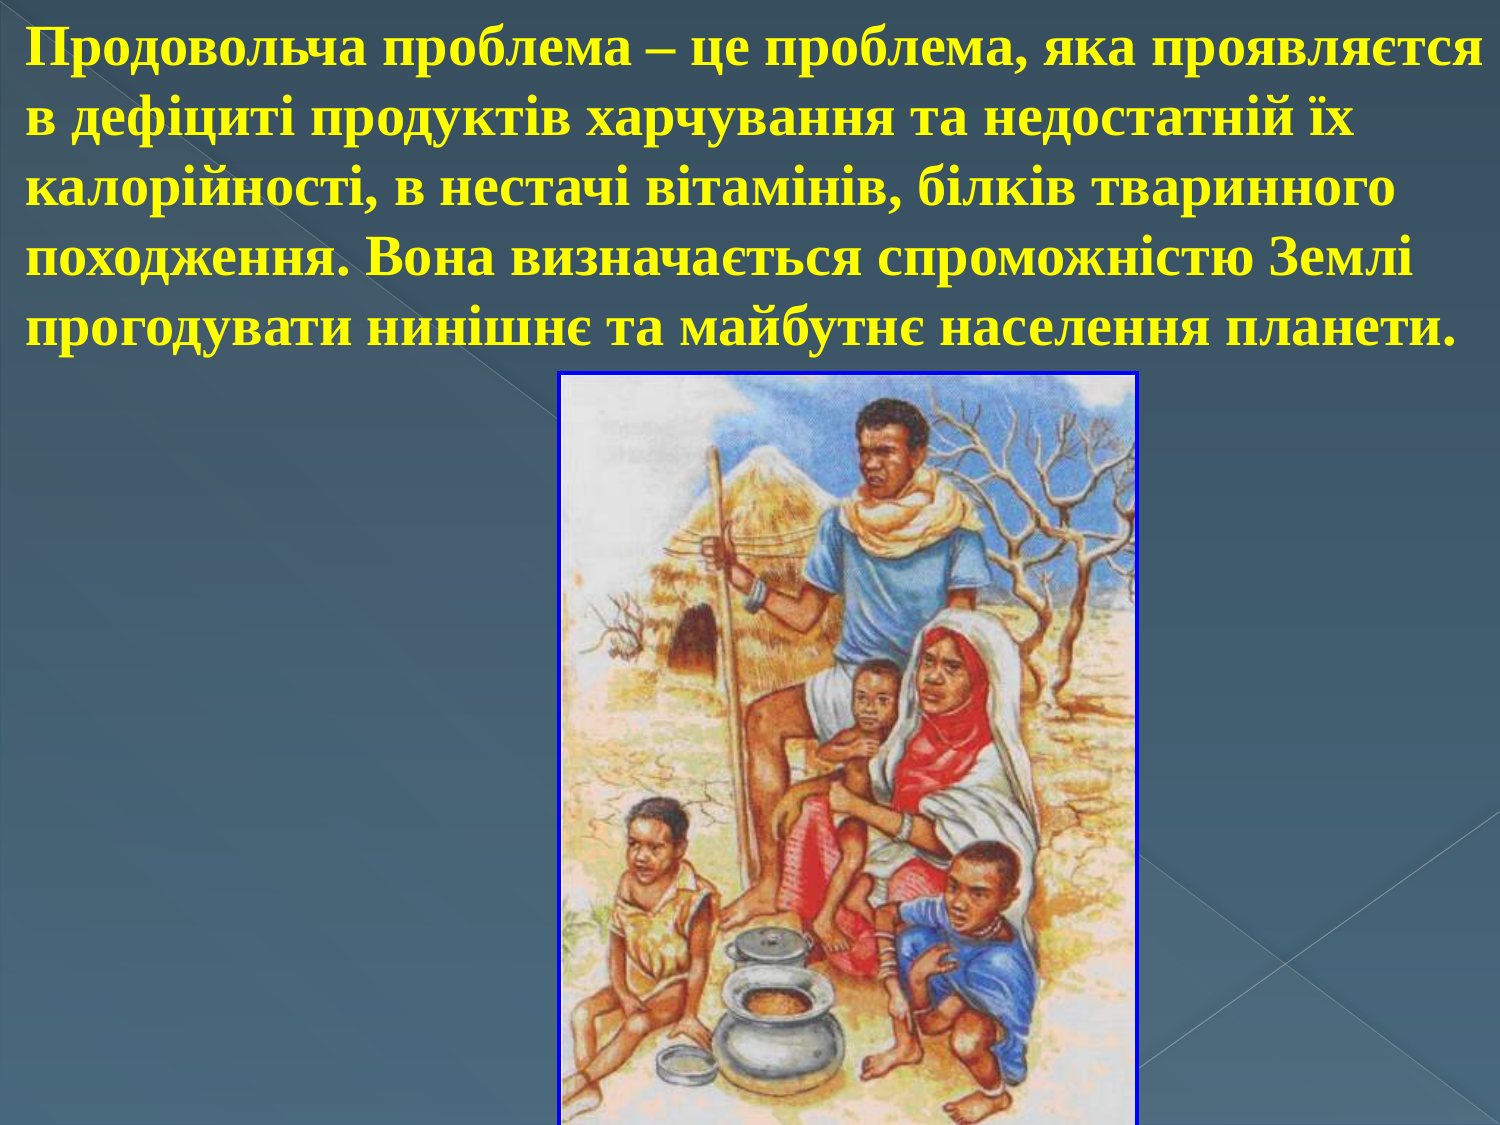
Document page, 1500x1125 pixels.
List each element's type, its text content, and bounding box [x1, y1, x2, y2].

list Продовольча проблема – це проблема, яка проявляєтся в дефіциті продуктів харчування та недостатній їх калорійності, в нестачі вітамінів, білків тваринного походження. Вона визначається спроможністю Землі прогодувати нинішнє та майбутнє населення планети. [0, 0, 1500, 669]
picture [560, 374, 1136, 1125]
